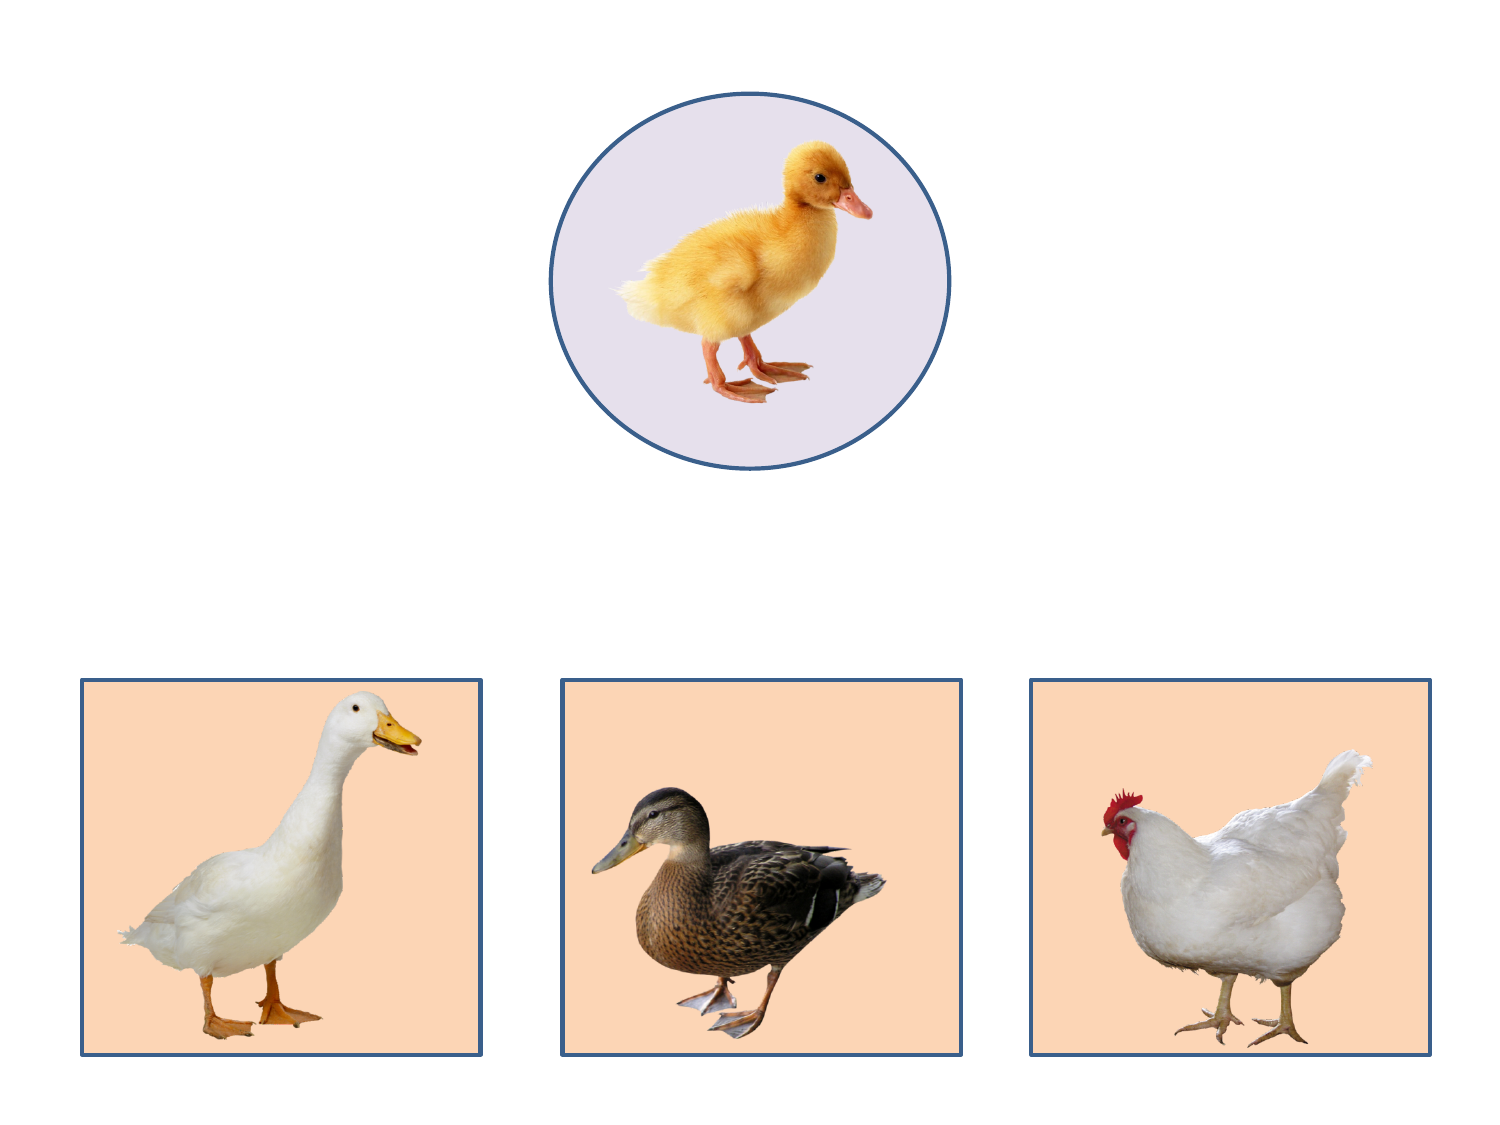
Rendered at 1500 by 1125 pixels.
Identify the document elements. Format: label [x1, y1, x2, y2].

text_box [68, 666, 494, 1069]
text_box [1029, 654, 1455, 1057]
text_box [81, 679, 481, 1055]
text_box [549, 678, 975, 1080]
text_box [550, 93, 950, 469]
text_box [562, 679, 962, 1055]
text_box [1031, 679, 1430, 1055]
